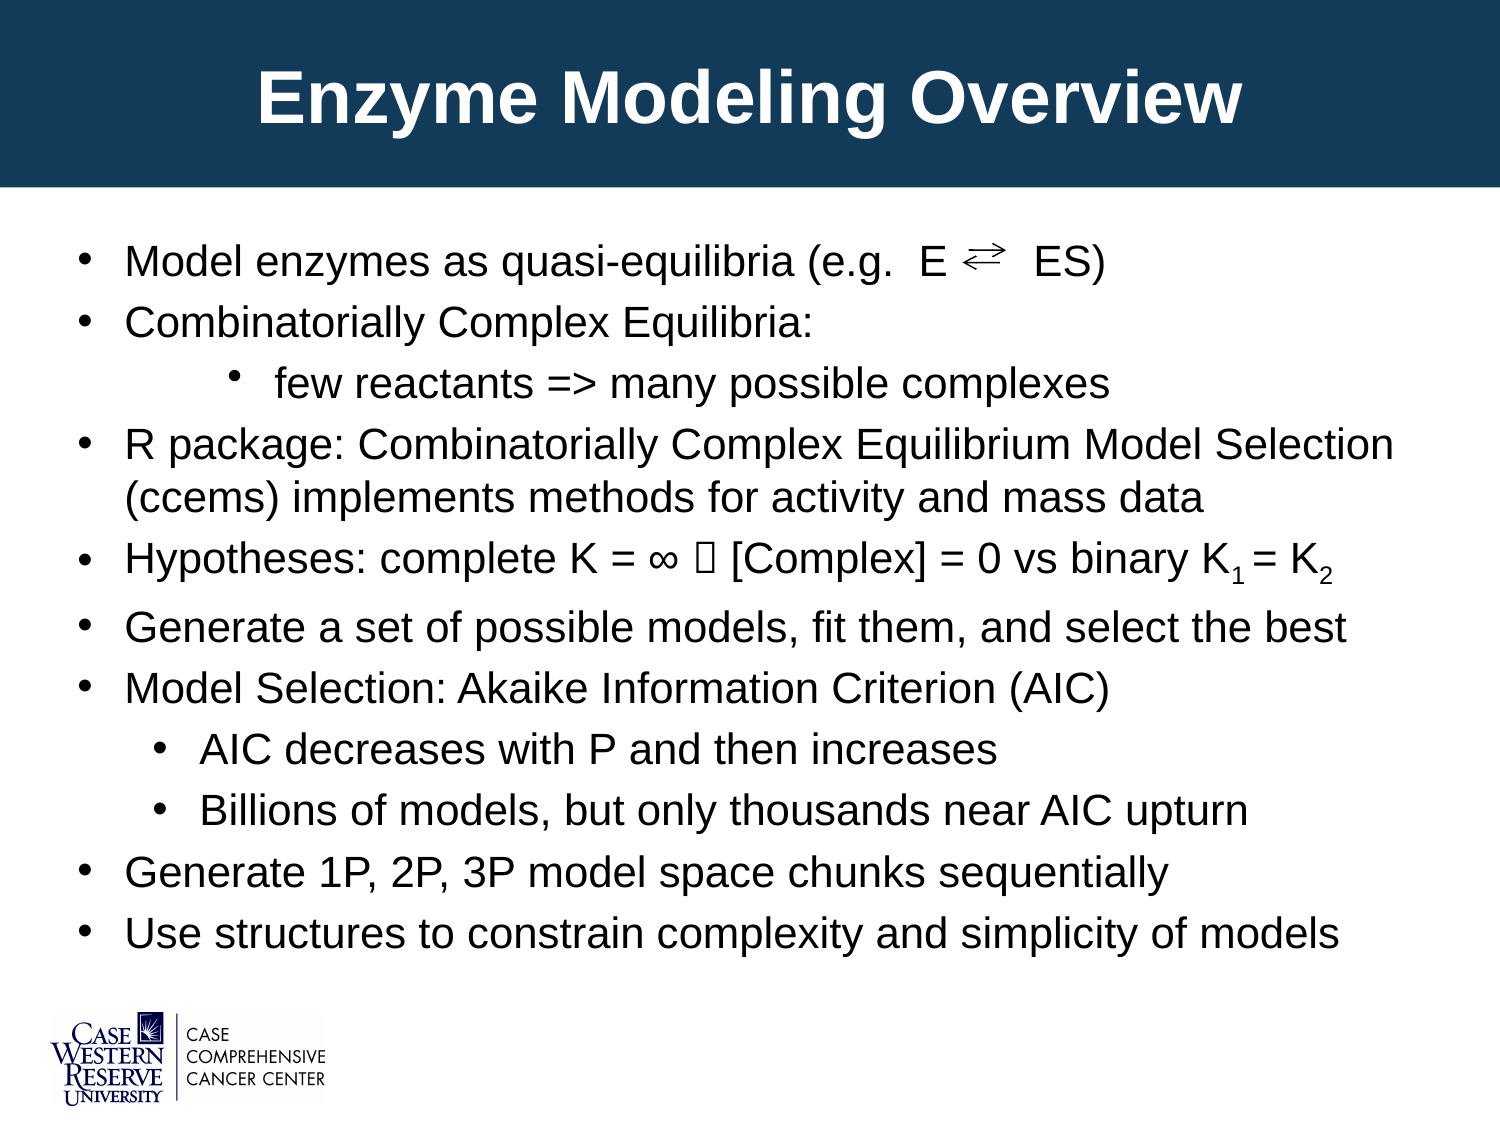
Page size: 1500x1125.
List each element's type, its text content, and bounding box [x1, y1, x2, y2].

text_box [962, 249, 1007, 263]
picture [50, 1012, 325, 1106]
list Model enzymes as quasi-equilibria (e.g. E ES) Combinatorially Complex Equilibria: few reactants => many possible complexes R package: Combinatorially Complex Equilibrium Model Selection (ccems) implements methods for activity and mass data Hypotheses: complete K = ∞  [Complex] = 0 vs binary K1 = K2 Generate a set of possible models, fit them, and select the best Model Selection: Akaike Information Criterion (AIC) AIC decreases with P and then increases Billions of models, but only thousands near AIC upturn Generate 1P, 2P, 3P model space chunks sequentially Use structures to constrain complexity and simplicity of models [62, 224, 1451, 968]
title Enzyme Modeling Overview [0, 0, 1500, 188]
